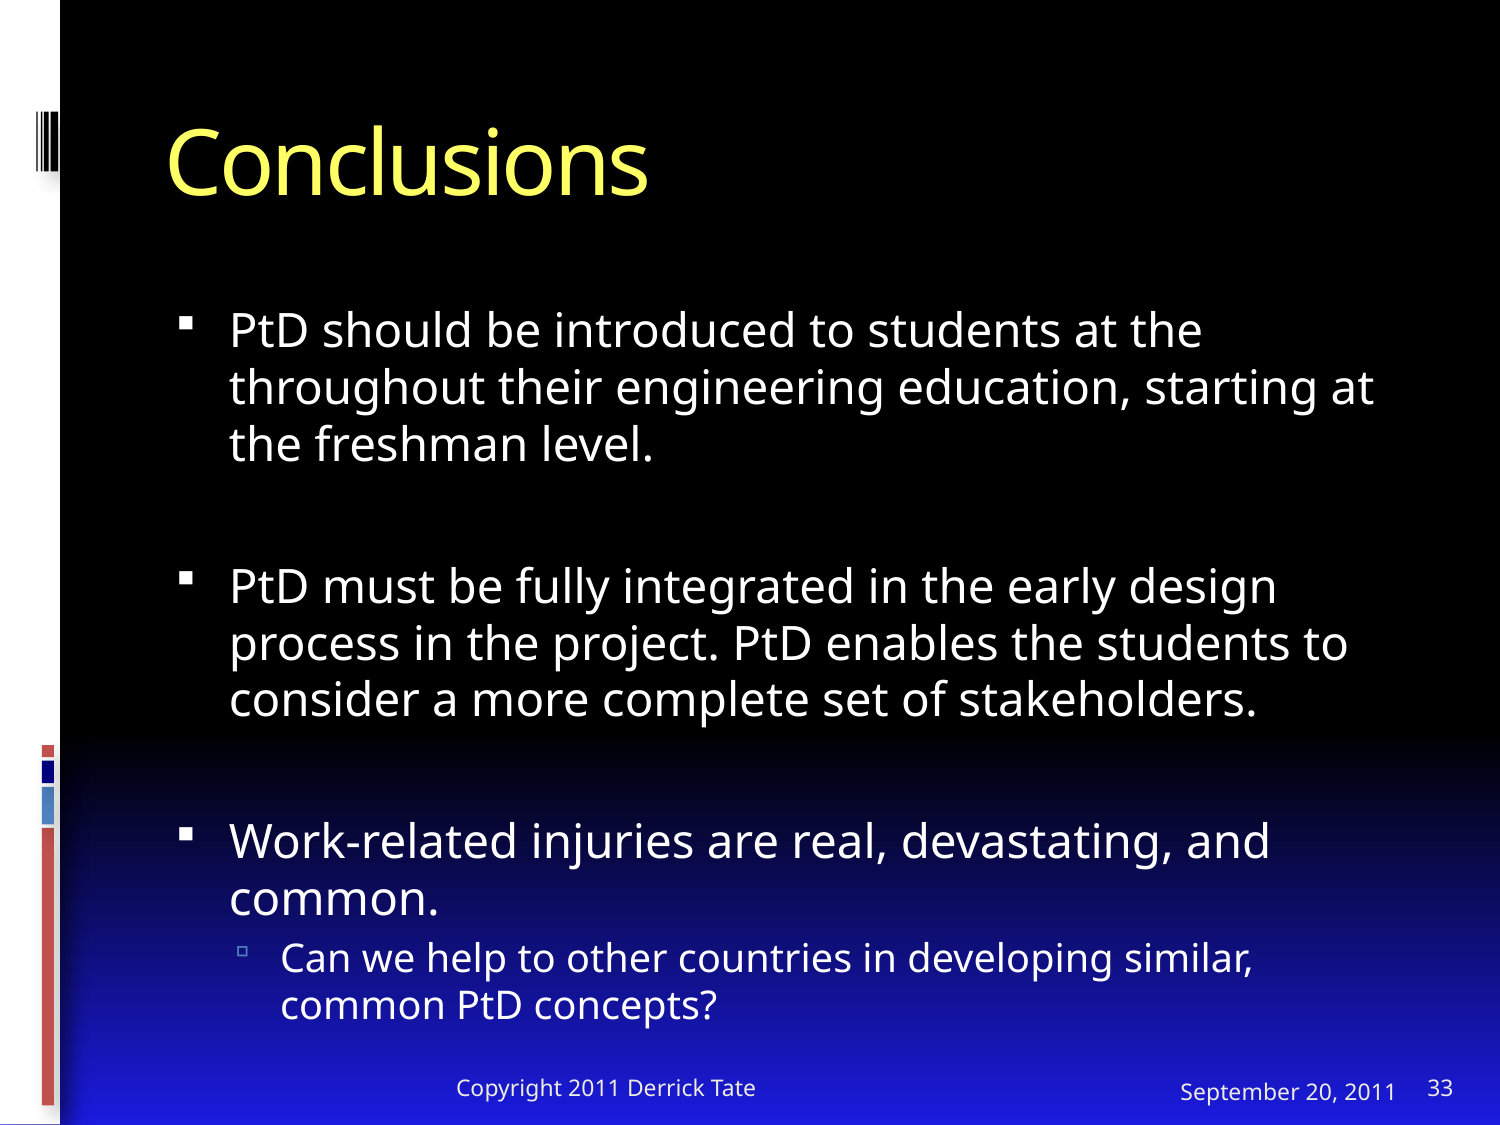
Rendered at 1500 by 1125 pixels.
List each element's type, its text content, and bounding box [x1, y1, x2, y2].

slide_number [1063, 1052, 1412, 1113]
list PtD should be introduced to students at the throughout their engineering education, starting at the freshman level. PtD must be fully integrated in the early design process in the project. PtD enables the students to consider a more complete set of stakeholders. Work-related injuries are real, devastating, and common. Can we help to other countries in developing similar, common PtD concepts? [149, 292, 1426, 1043]
slide_number 33 [1412, 1052, 1488, 1113]
title Conclusions [150, 83, 1425, 234]
footer Copyright 2011 Derrick Tate [150, 1052, 1063, 1113]
